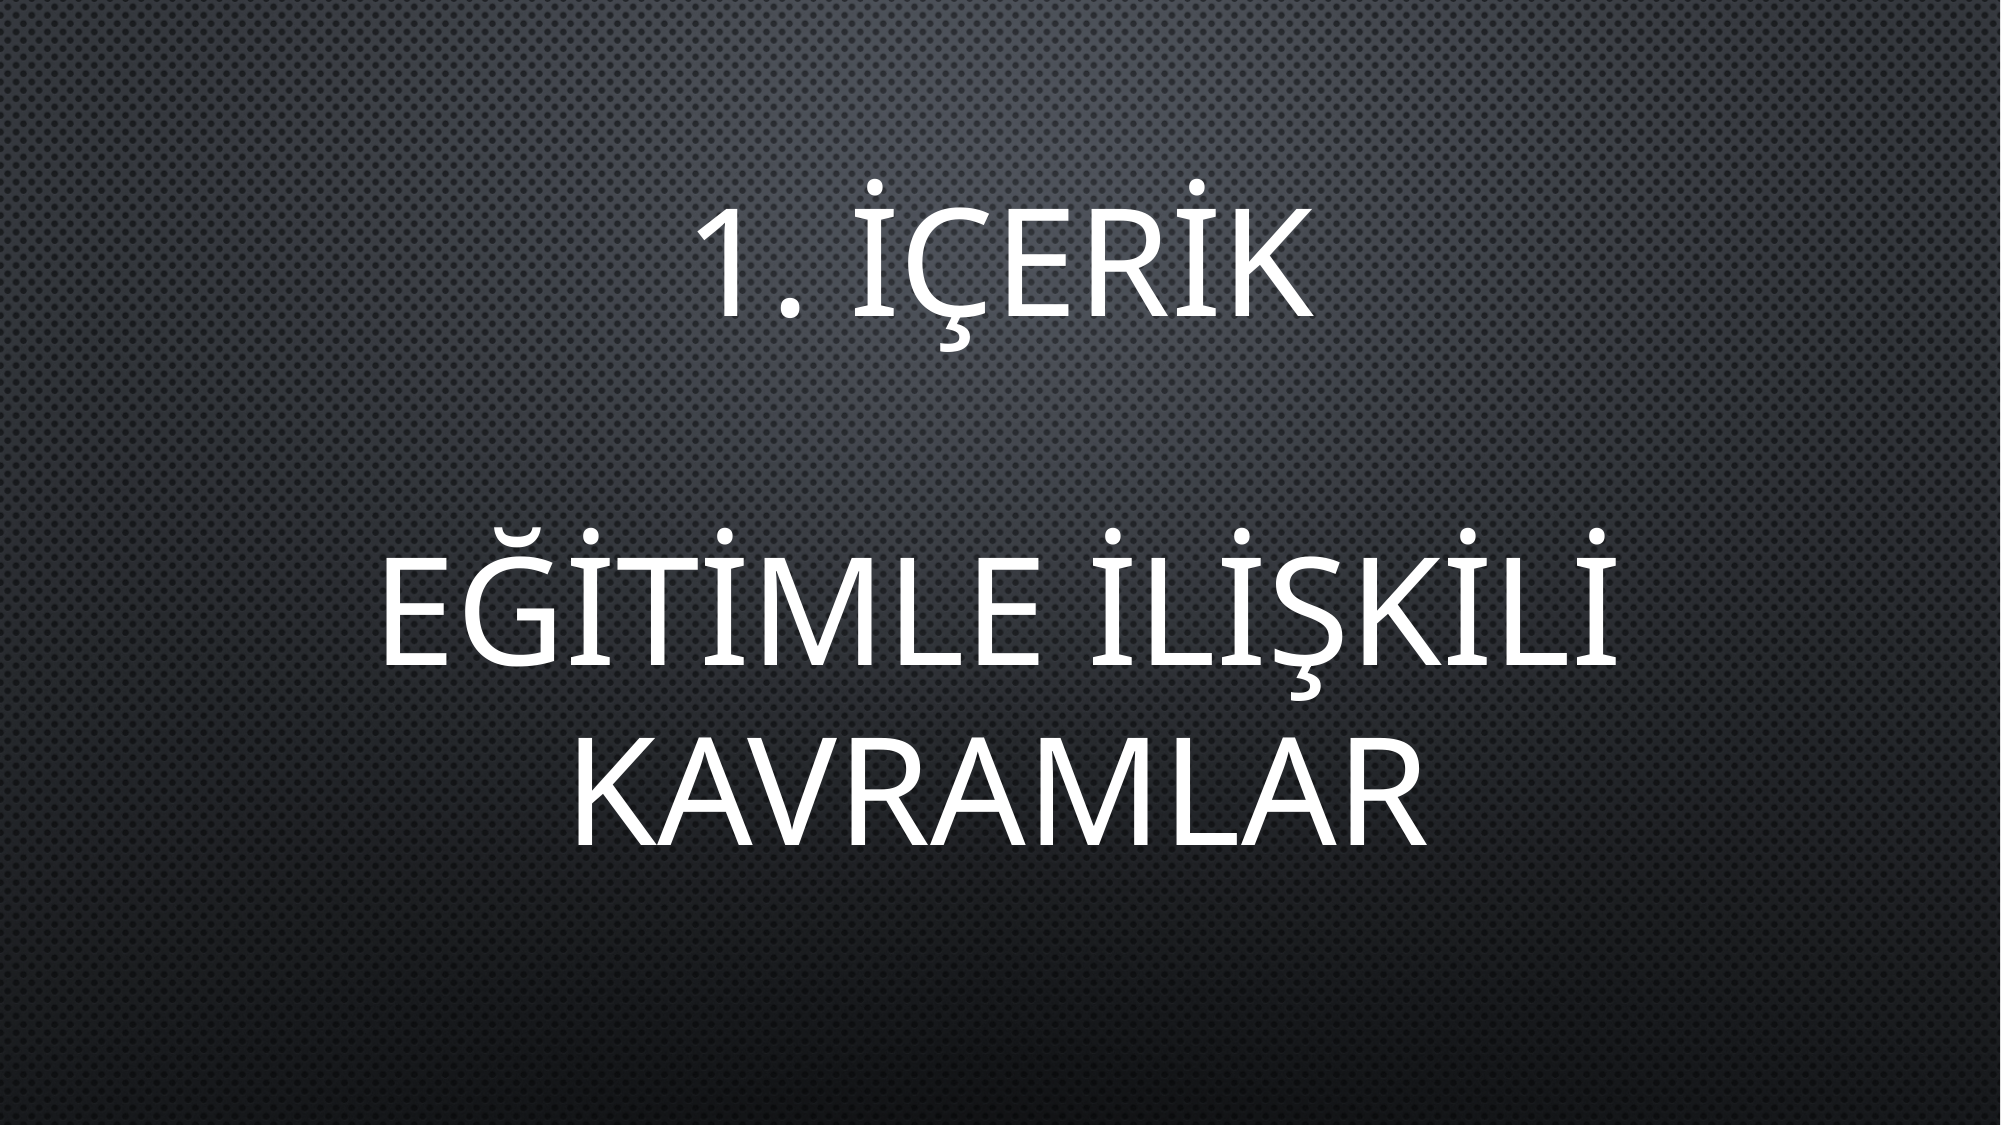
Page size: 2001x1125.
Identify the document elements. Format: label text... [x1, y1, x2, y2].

title 1. içerik [187, 99, 1813, 413]
list EĞİTİMLE İLİŞKİLİ KAVRAMLAR [0, 439, 1996, 953]
